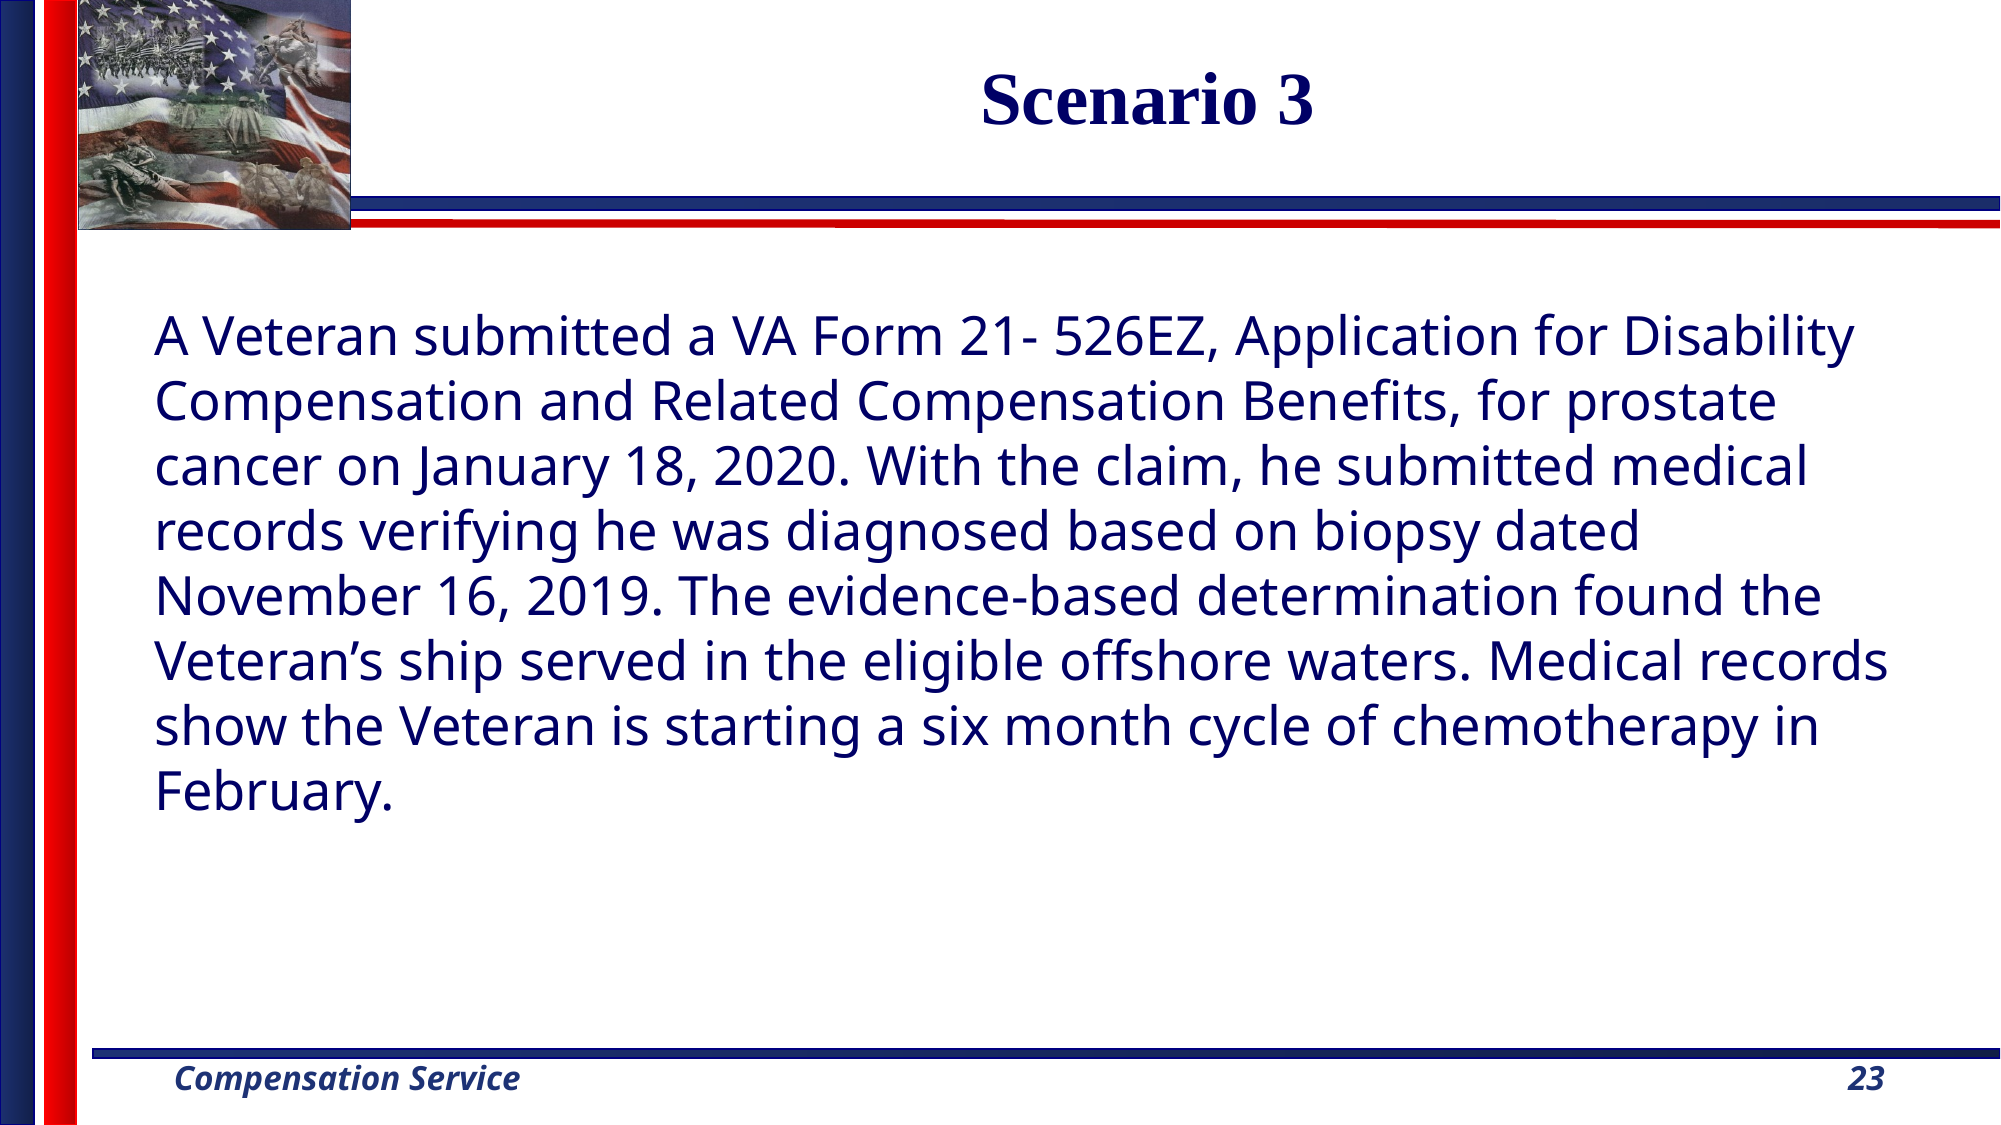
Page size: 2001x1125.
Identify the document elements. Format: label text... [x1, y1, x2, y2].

title Scenario 3 [350, 0, 1946, 190]
list A Veteran submitted a VA Form 21- 526EZ, Application for Disability Compensation and Related Compensation Benefits, for prostate cancer on January 18, 2020. With the claim, he submitted medical records verifying he was diagnosed based on biopsy dated November 16, 2019. The evidence-based determination found the Veteran’s ship served in the eligible offshore waters. Medical records show the Veteran is starting a six month cycle of chemotherapy in February. [138, 293, 1935, 1043]
slide_number 23 [1733, 1042, 2000, 1118]
picture [78, 0, 351, 230]
